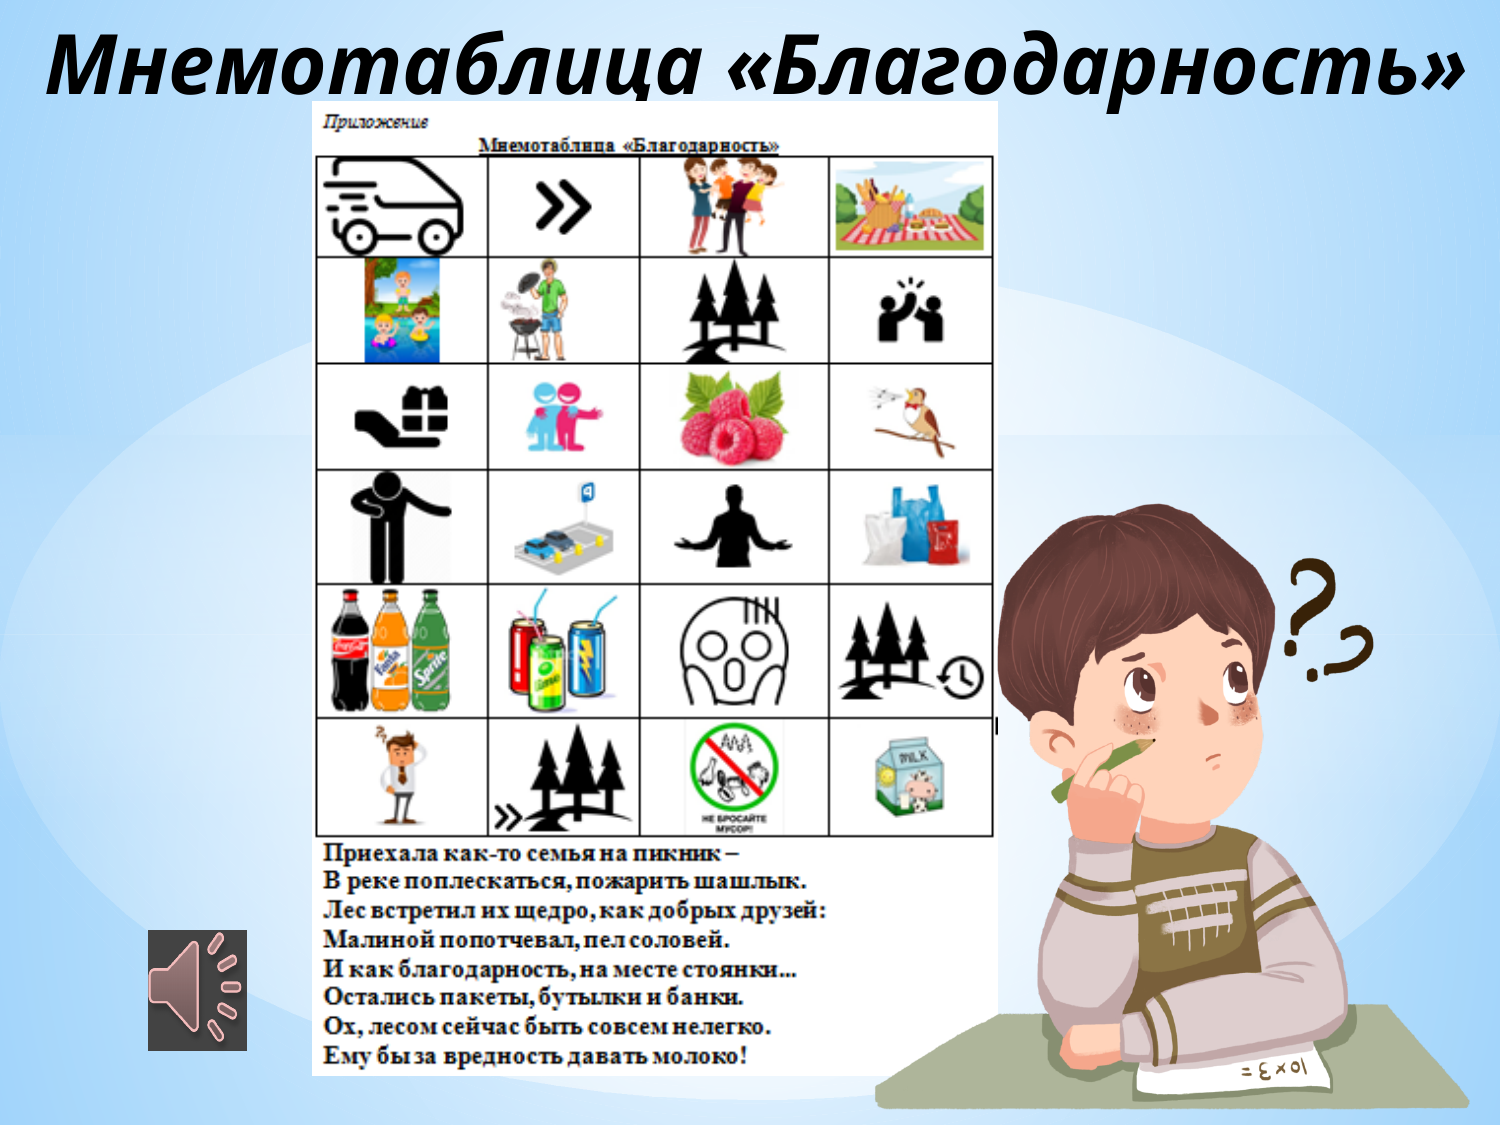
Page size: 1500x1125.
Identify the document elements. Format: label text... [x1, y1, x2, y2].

text_box Мнемотаблица «Благодарность» [29, 3, 1484, 119]
picture [312, 101, 1500, 1124]
picture [147, 928, 248, 1053]
